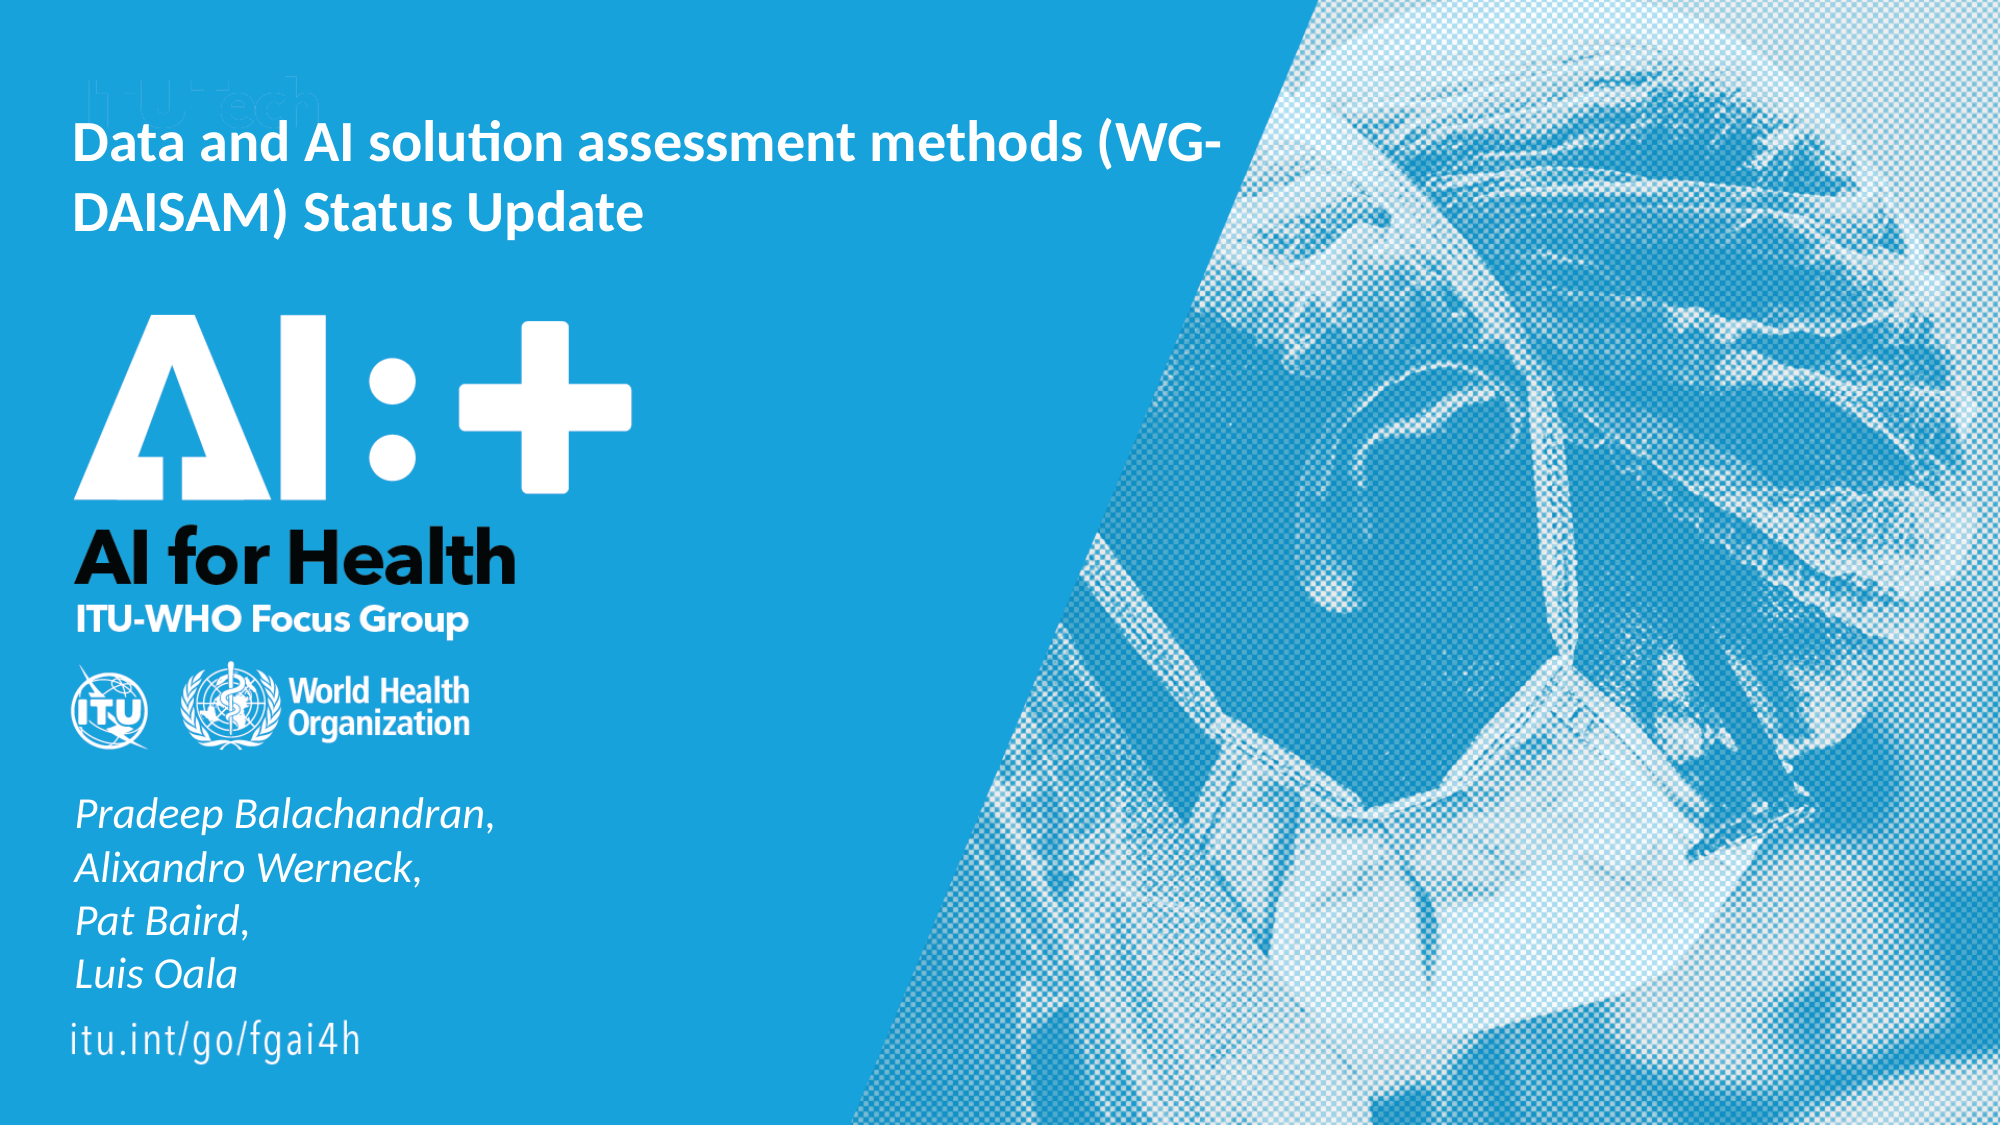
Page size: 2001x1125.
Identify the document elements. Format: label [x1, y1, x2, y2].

list [0, 0, 2000, 1125]
